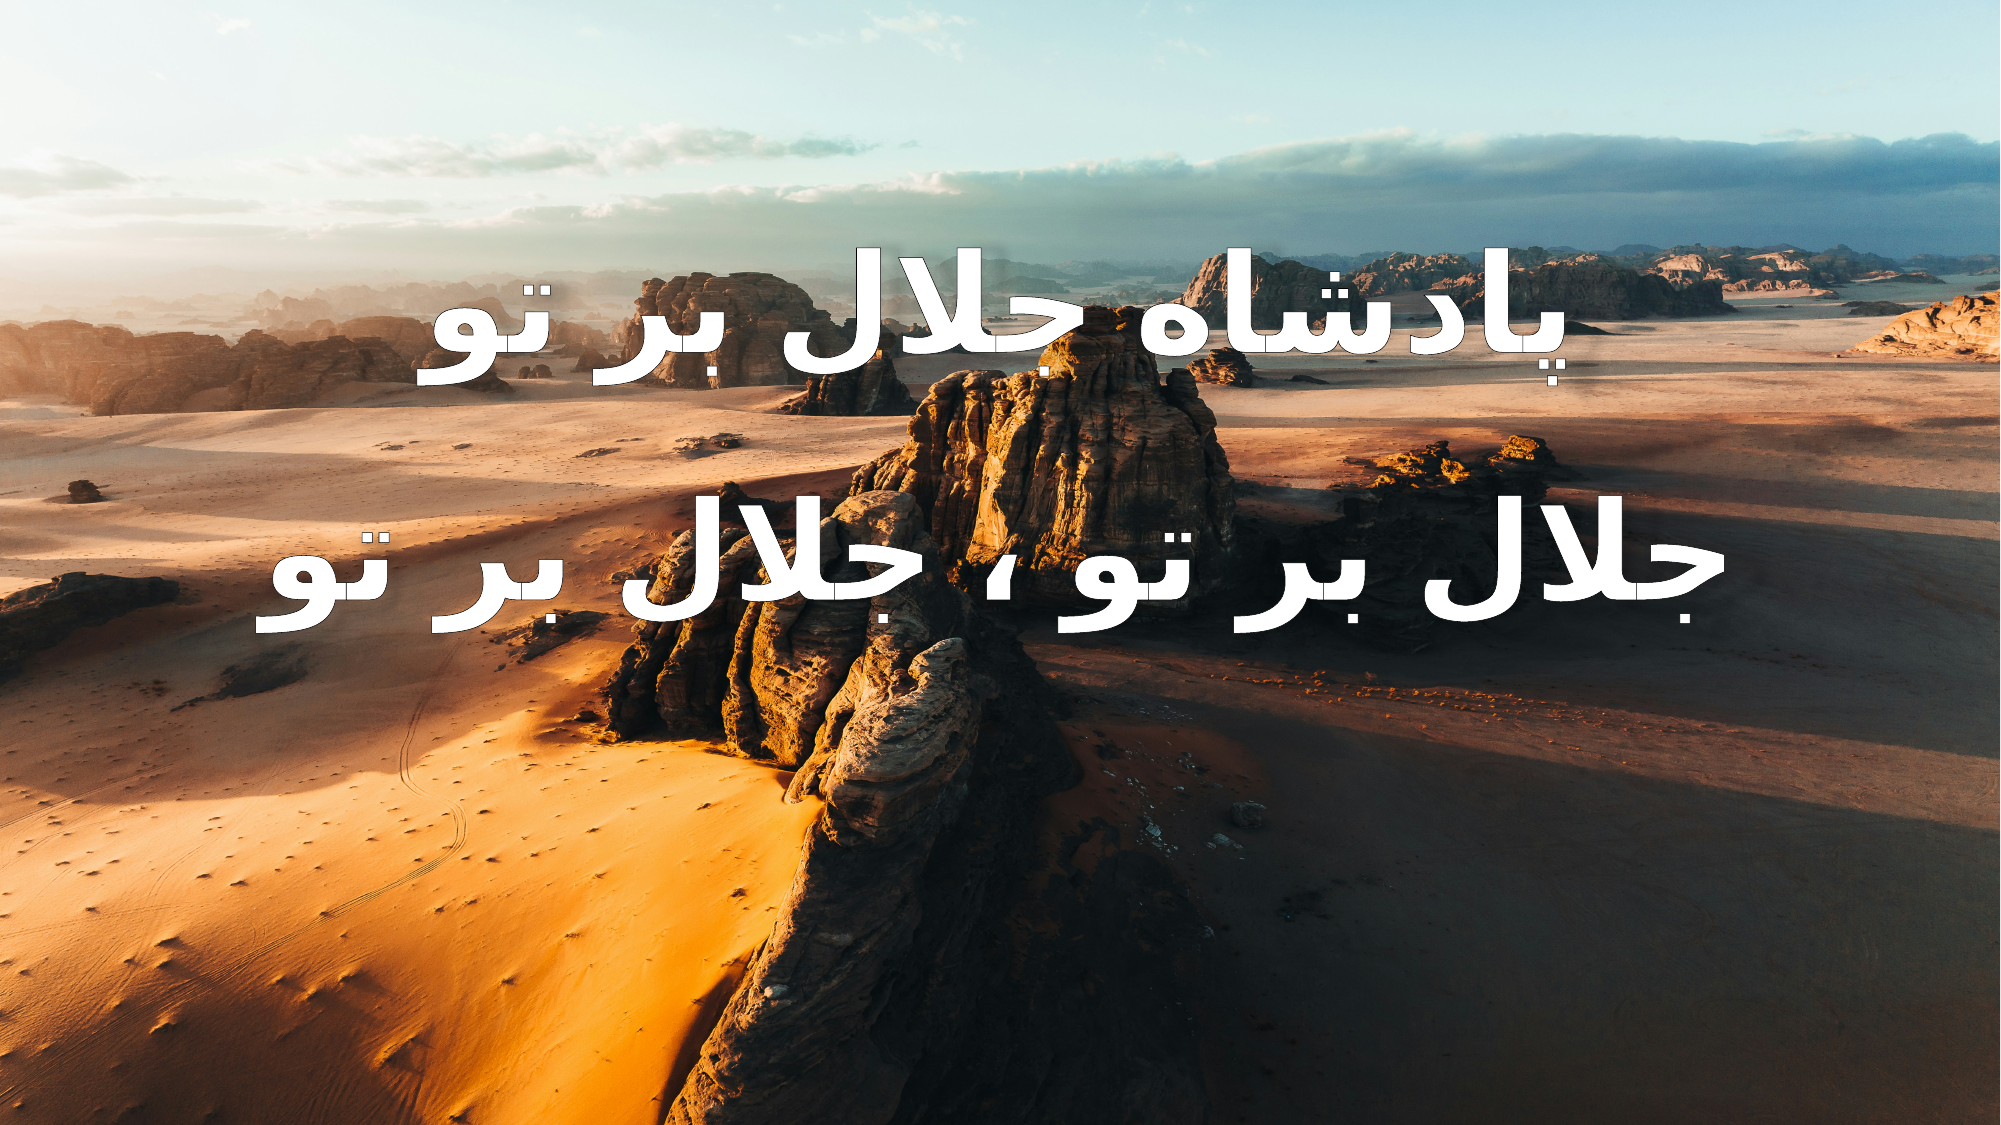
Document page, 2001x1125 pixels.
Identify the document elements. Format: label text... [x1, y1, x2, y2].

text_box پادشاه جلال بر تو جلال بر تو ، جلال بر تو [0, 0, 2000, 1125]
